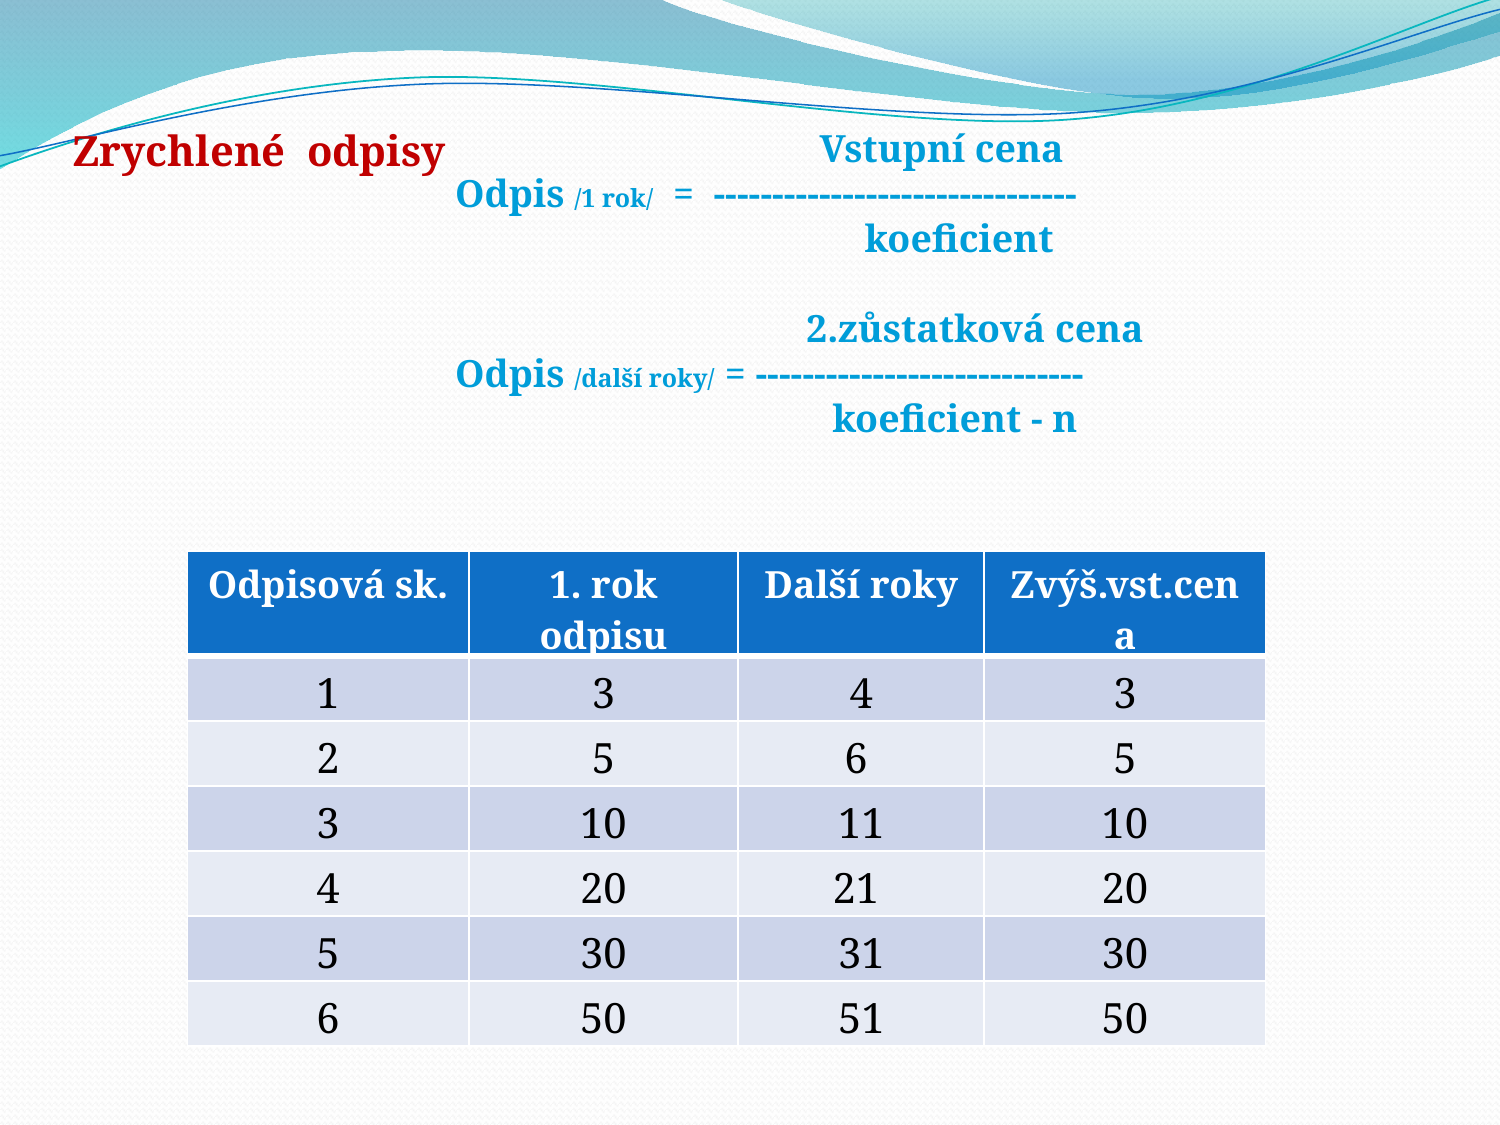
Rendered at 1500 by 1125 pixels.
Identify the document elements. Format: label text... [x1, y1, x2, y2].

text_box Vstupní cena Odpis /1 rok/ = ------------------------------- koeficient 2.zůstatková cena Odpis /další roky/ = ---------------------------- koeficient - n [440, 117, 1188, 447]
table_cell 50 [985, 982, 1265, 1045]
table_cell 3 [470, 659, 737, 720]
table_header Odpisová sk. [188, 552, 468, 653]
table_cell 21 [739, 852, 983, 915]
text_box Zrychlené odpisy [57, 117, 440, 182]
table_cell 30 [470, 917, 737, 980]
table_cell 1 [188, 659, 468, 720]
table_cell 5 [470, 722, 737, 785]
table_cell 6 [188, 982, 468, 1045]
table_cell 5 [985, 722, 1265, 785]
table_cell 4 [739, 659, 983, 720]
table_cell 4 [188, 852, 468, 915]
table_cell 3 [188, 787, 468, 850]
table_cell 11 [739, 787, 983, 850]
table_header Další roky [739, 552, 983, 653]
table_cell 30 [985, 917, 1265, 980]
table_header Zvýš.vst.cena [985, 552, 1265, 653]
table_cell 31 [739, 917, 983, 980]
table_header 1. rok odpisu [470, 552, 737, 653]
table_cell 3 [985, 659, 1265, 720]
table_cell 51 [739, 982, 983, 1045]
table_cell 10 [985, 787, 1265, 850]
table_cell 6 [739, 722, 983, 785]
table_cell 5 [188, 917, 468, 980]
table_cell 20 [985, 852, 1265, 915]
table_cell 50 [470, 982, 737, 1045]
table_cell 10 [470, 787, 737, 850]
table_cell 20 [470, 852, 737, 915]
table_cell 2 [188, 722, 468, 785]
